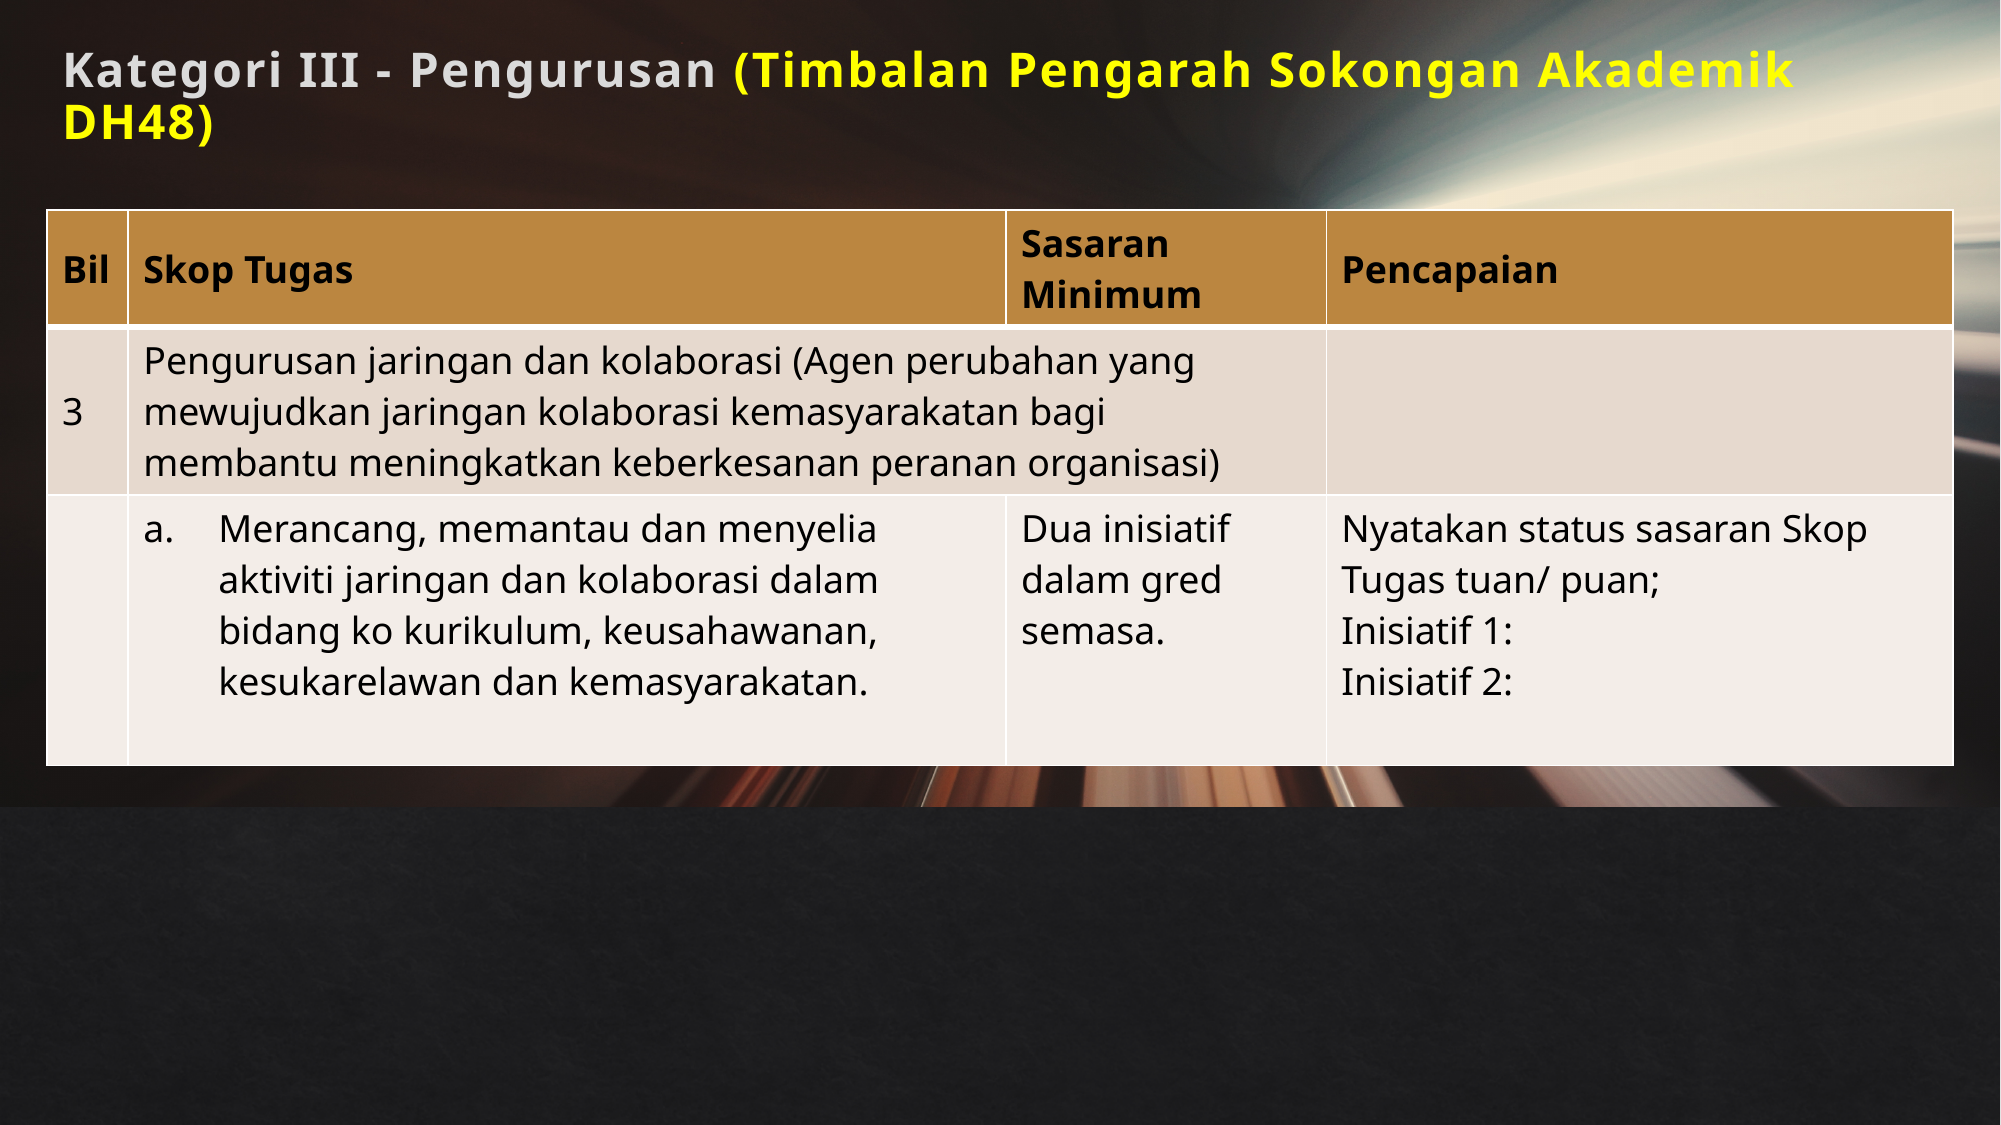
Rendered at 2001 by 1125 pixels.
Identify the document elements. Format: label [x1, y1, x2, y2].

picture [0, 0, 2000, 807]
